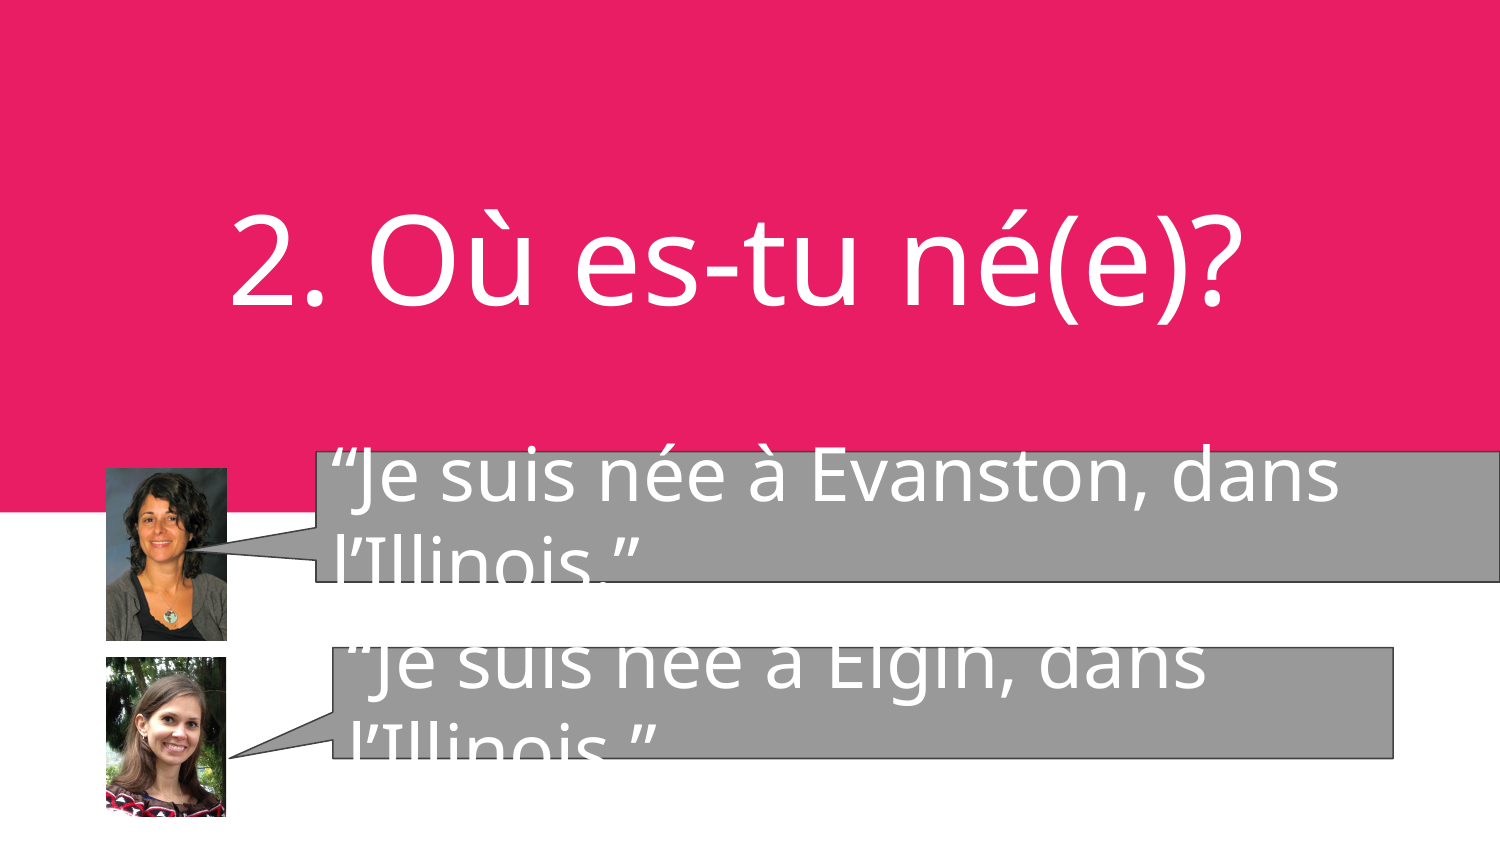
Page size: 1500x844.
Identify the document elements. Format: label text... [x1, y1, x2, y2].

title 2. Où es-tu né(e)? [56, 0, 1416, 346]
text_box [105, 647, 1394, 817]
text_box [105, 451, 1500, 641]
